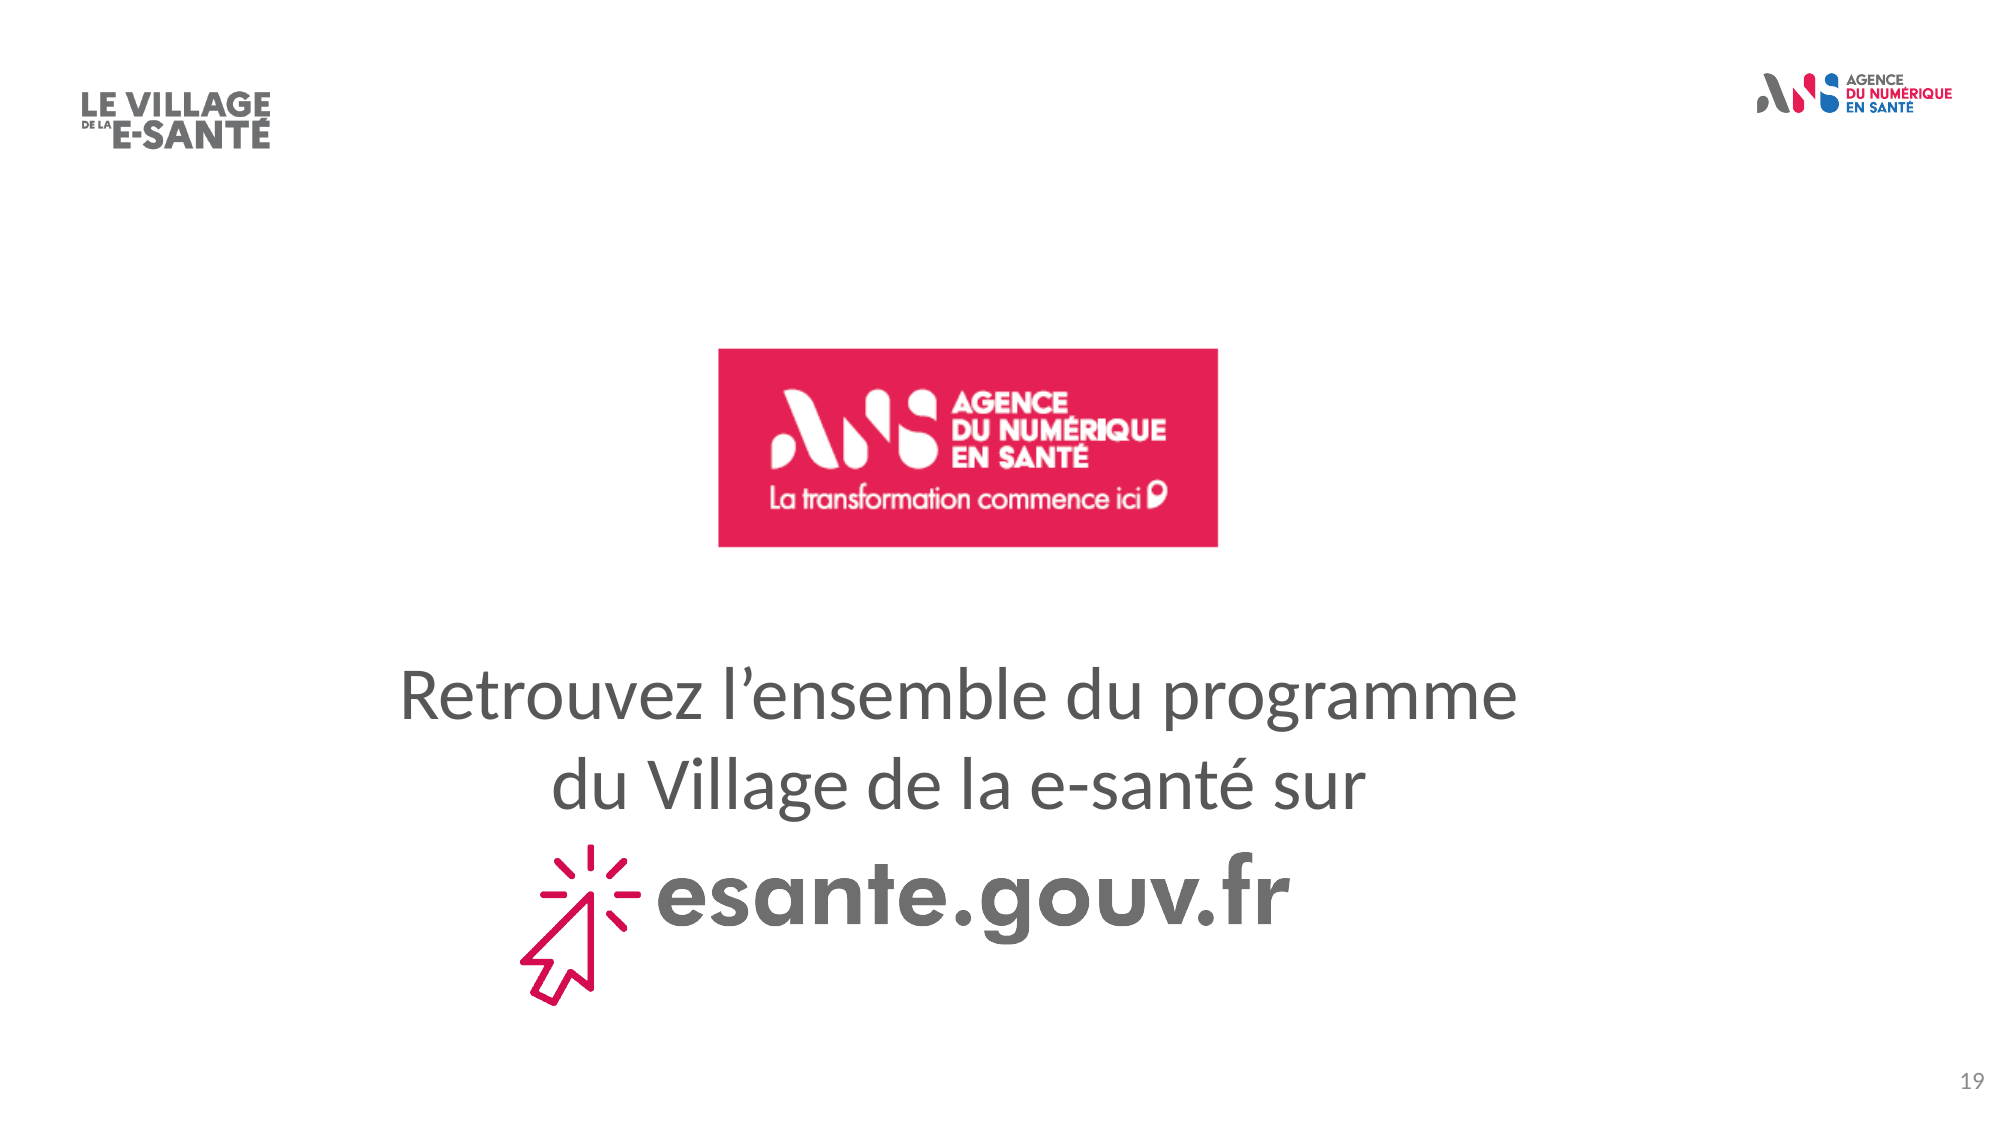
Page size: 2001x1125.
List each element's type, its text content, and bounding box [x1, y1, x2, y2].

picture [520, 843, 1290, 1006]
slide_number 19 [1937, 1064, 2000, 1095]
picture [79, 82, 274, 157]
picture [1757, 73, 1952, 113]
picture [695, 330, 1224, 568]
